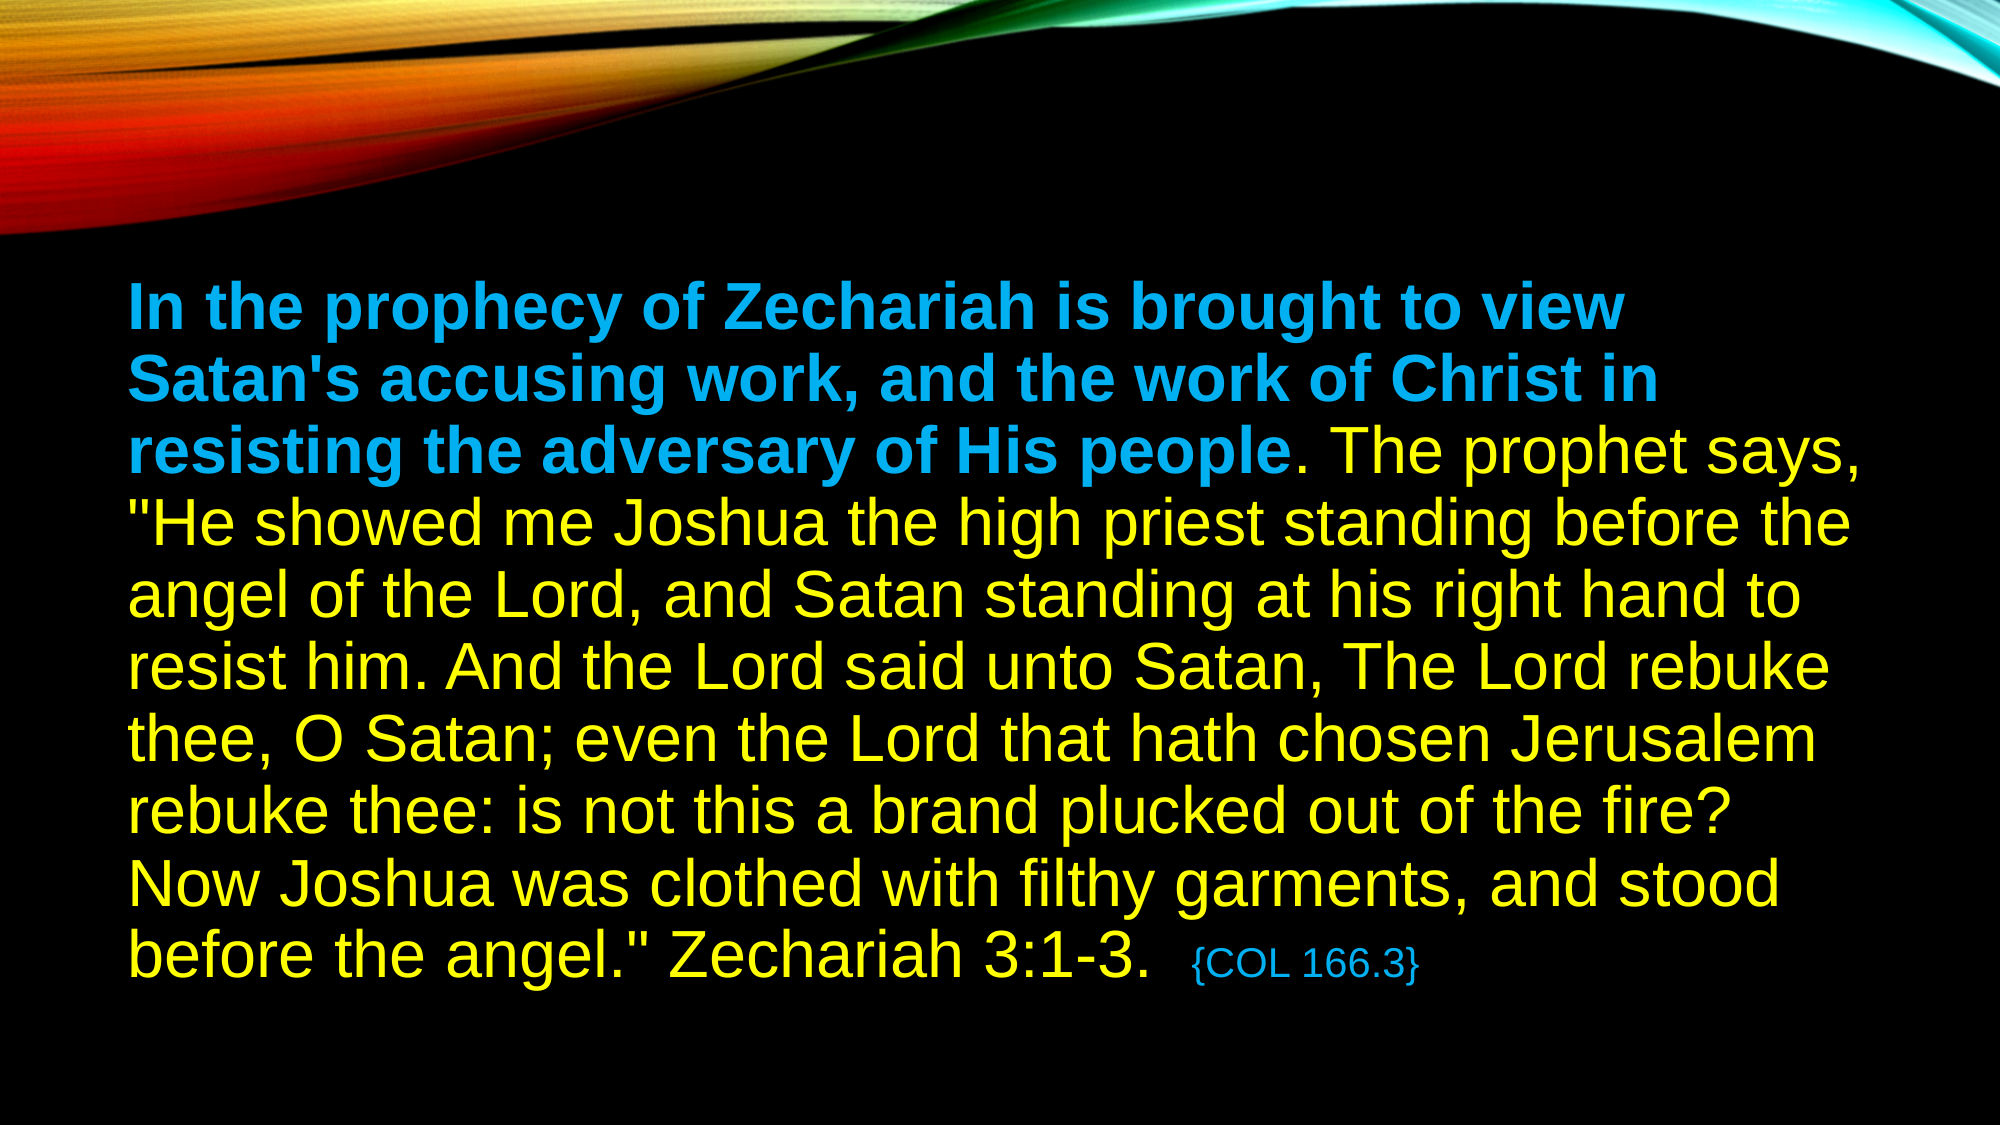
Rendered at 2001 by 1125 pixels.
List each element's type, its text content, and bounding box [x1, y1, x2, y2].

picture [0, 0, 2000, 237]
list In the prophecy of Zechariah is brought to view Satan's accusing work, and the work of Christ in resisting the adversary of His people. The prophet says, "He showed me Joshua the high priest standing before the angel of the Lord, and Satan standing at his right hand to resist him. And the Lord said unto Satan, The Lord rebuke thee, O Satan; even the Lord that hath chosen Jerusalem rebuke thee: is not this a brand plucked out of the fire? Now Joshua was clothed with filthy garments, and stood before the angel." Zechariah 3:1-3. {COL 166.3} [112, 264, 1888, 1021]
